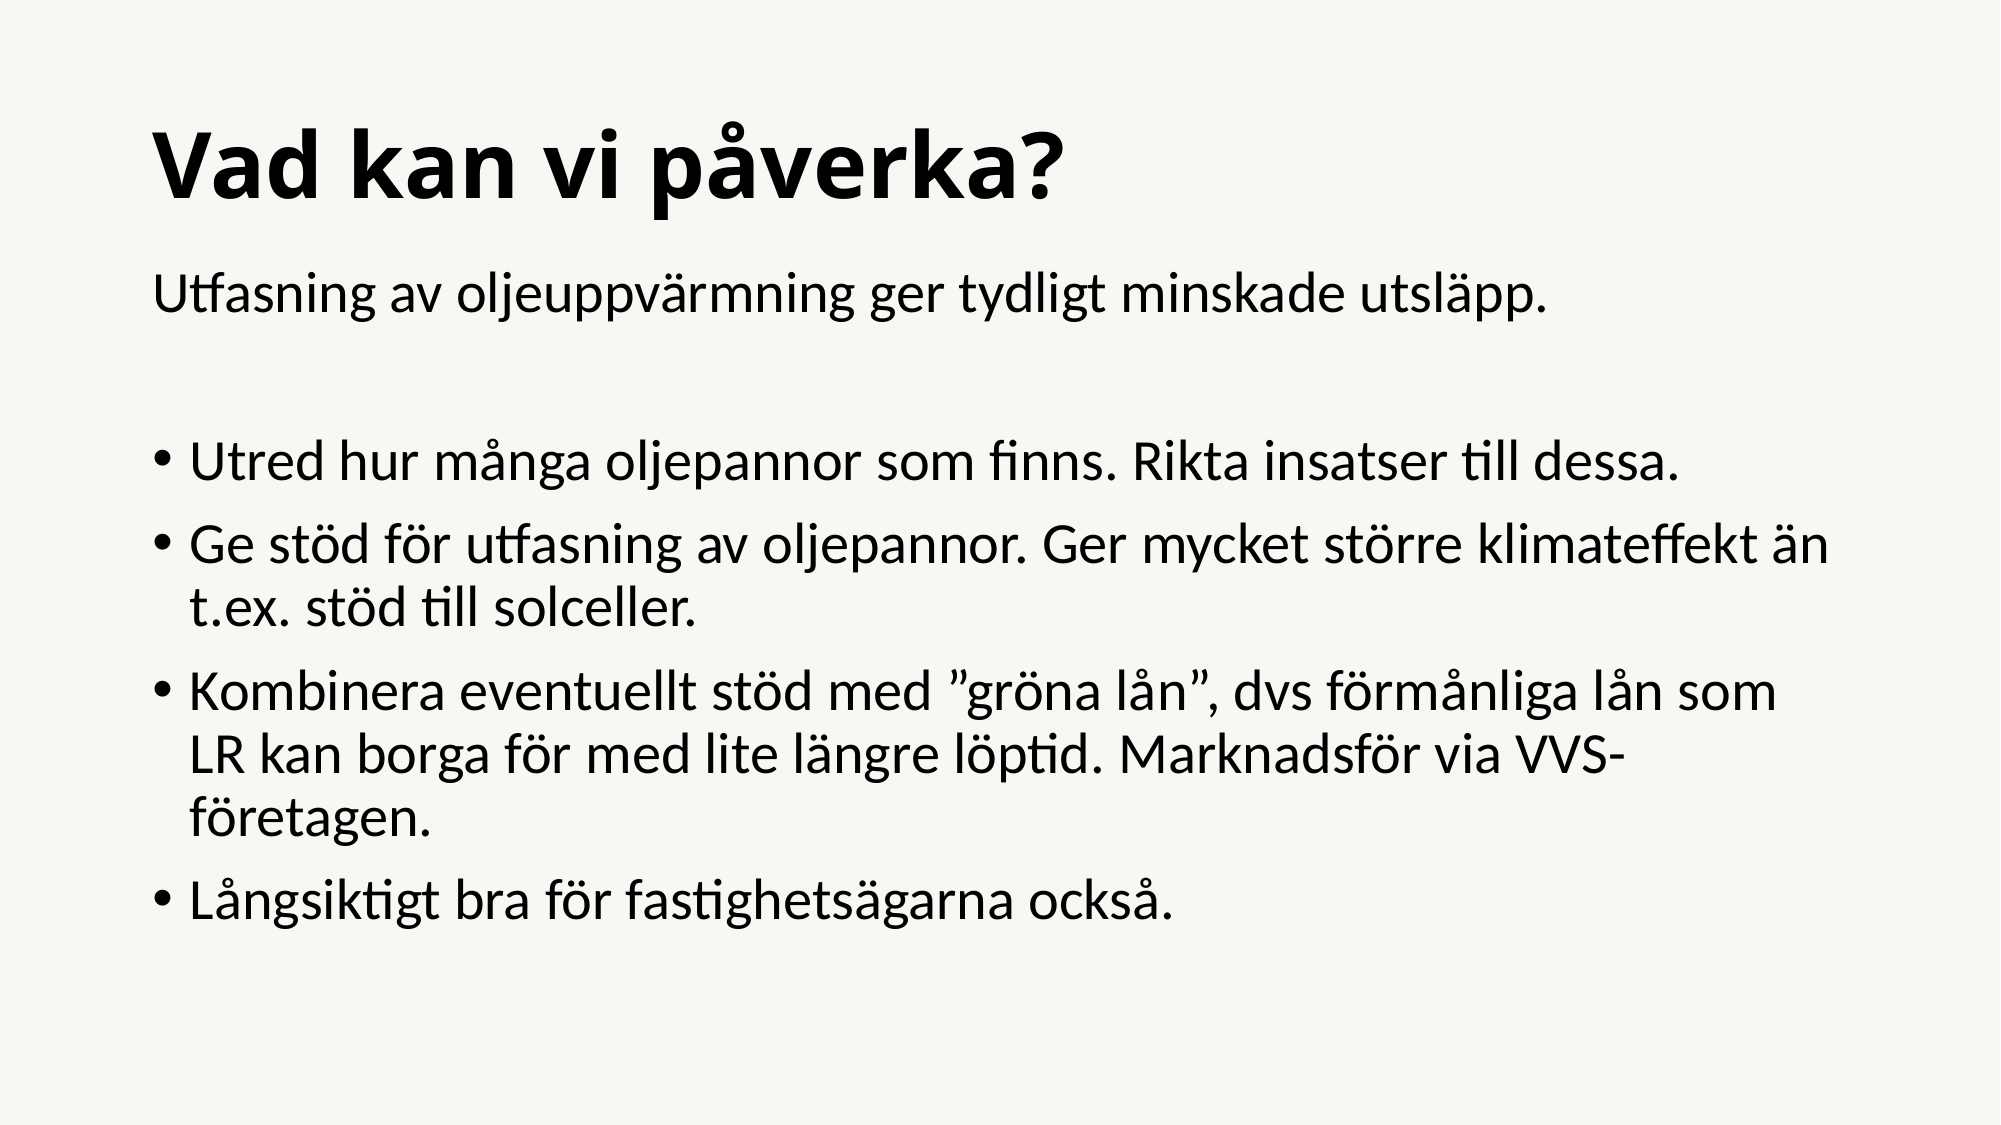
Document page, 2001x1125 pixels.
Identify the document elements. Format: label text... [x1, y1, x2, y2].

list Utfasning av oljeuppvärmning ger tydligt minskade utsläpp. Utred hur många oljepannor som finns. Rikta insatser till dessa. Ge stöd för utfasning av oljepannor. Ger mycket större klimateffekt än t.ex. stöd till solceller. Kombinera eventuellt stöd med ”gröna lån”, dvs förmånliga lån som LR kan borga för med lite längre löptid. Marknadsför via VVS-företagen. Långsiktigt bra för fastighetsägarna också. [137, 255, 1863, 969]
title Vad kan vi påverka? [137, 59, 1863, 255]
